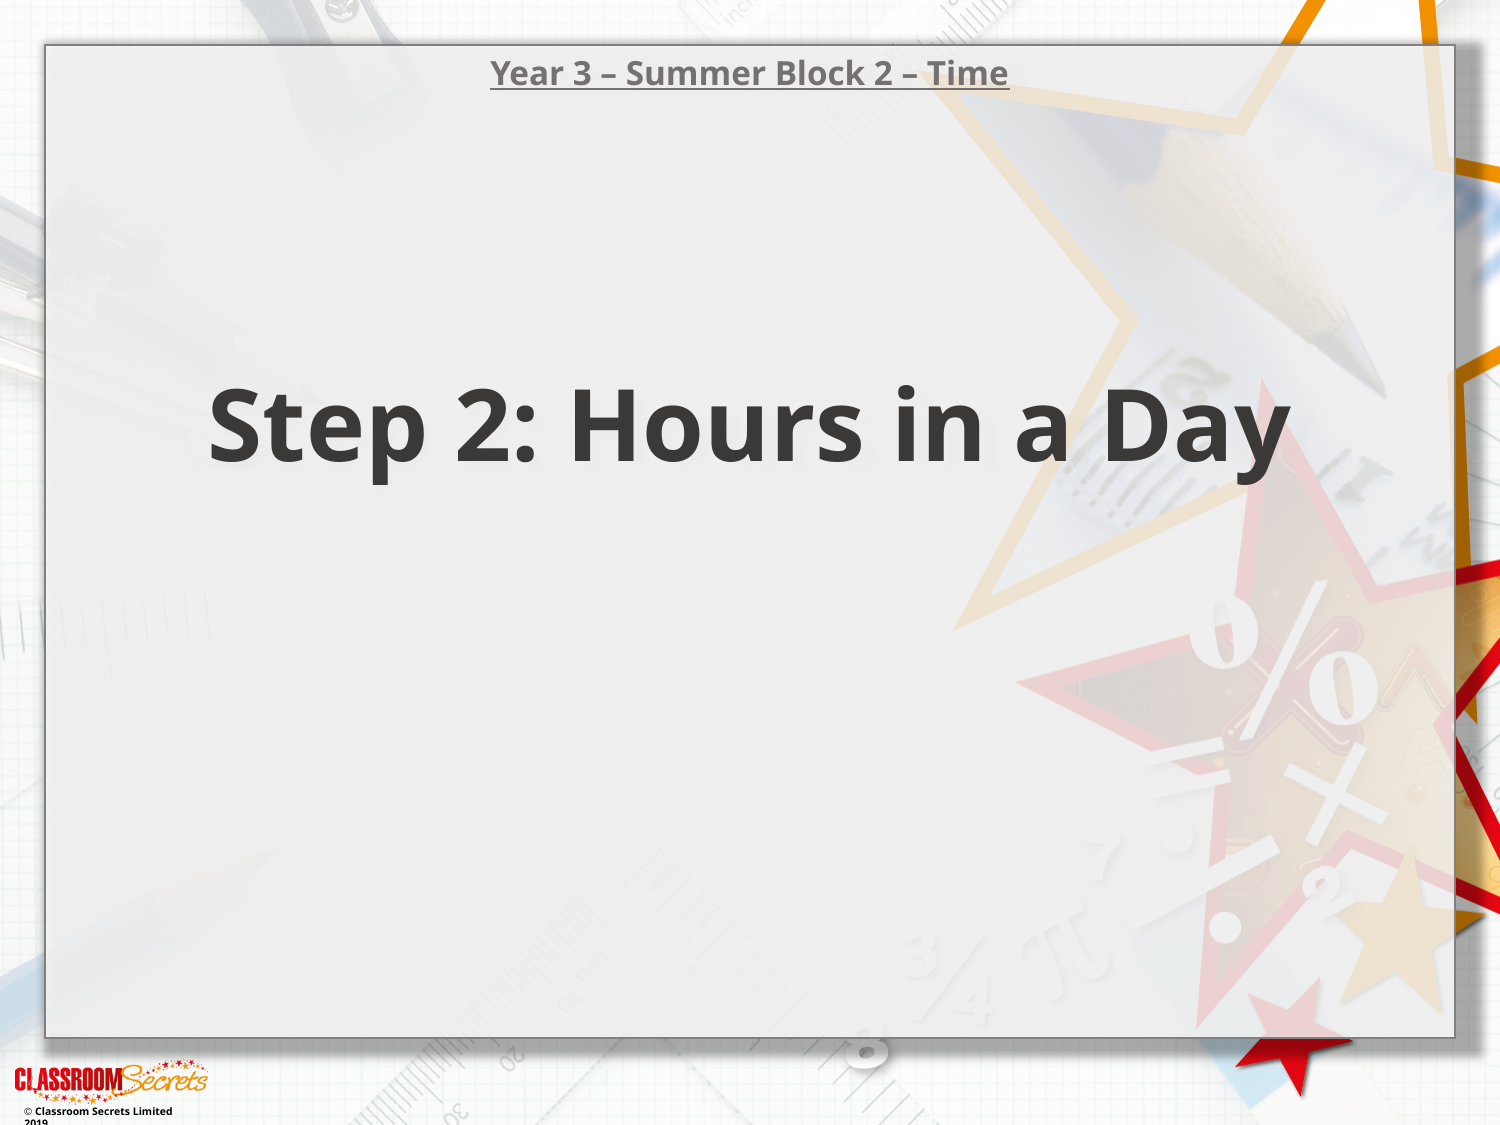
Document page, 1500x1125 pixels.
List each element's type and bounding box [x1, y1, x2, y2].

picture [0, 0, 1500, 1125]
text_box [9, 1058, 213, 1125]
